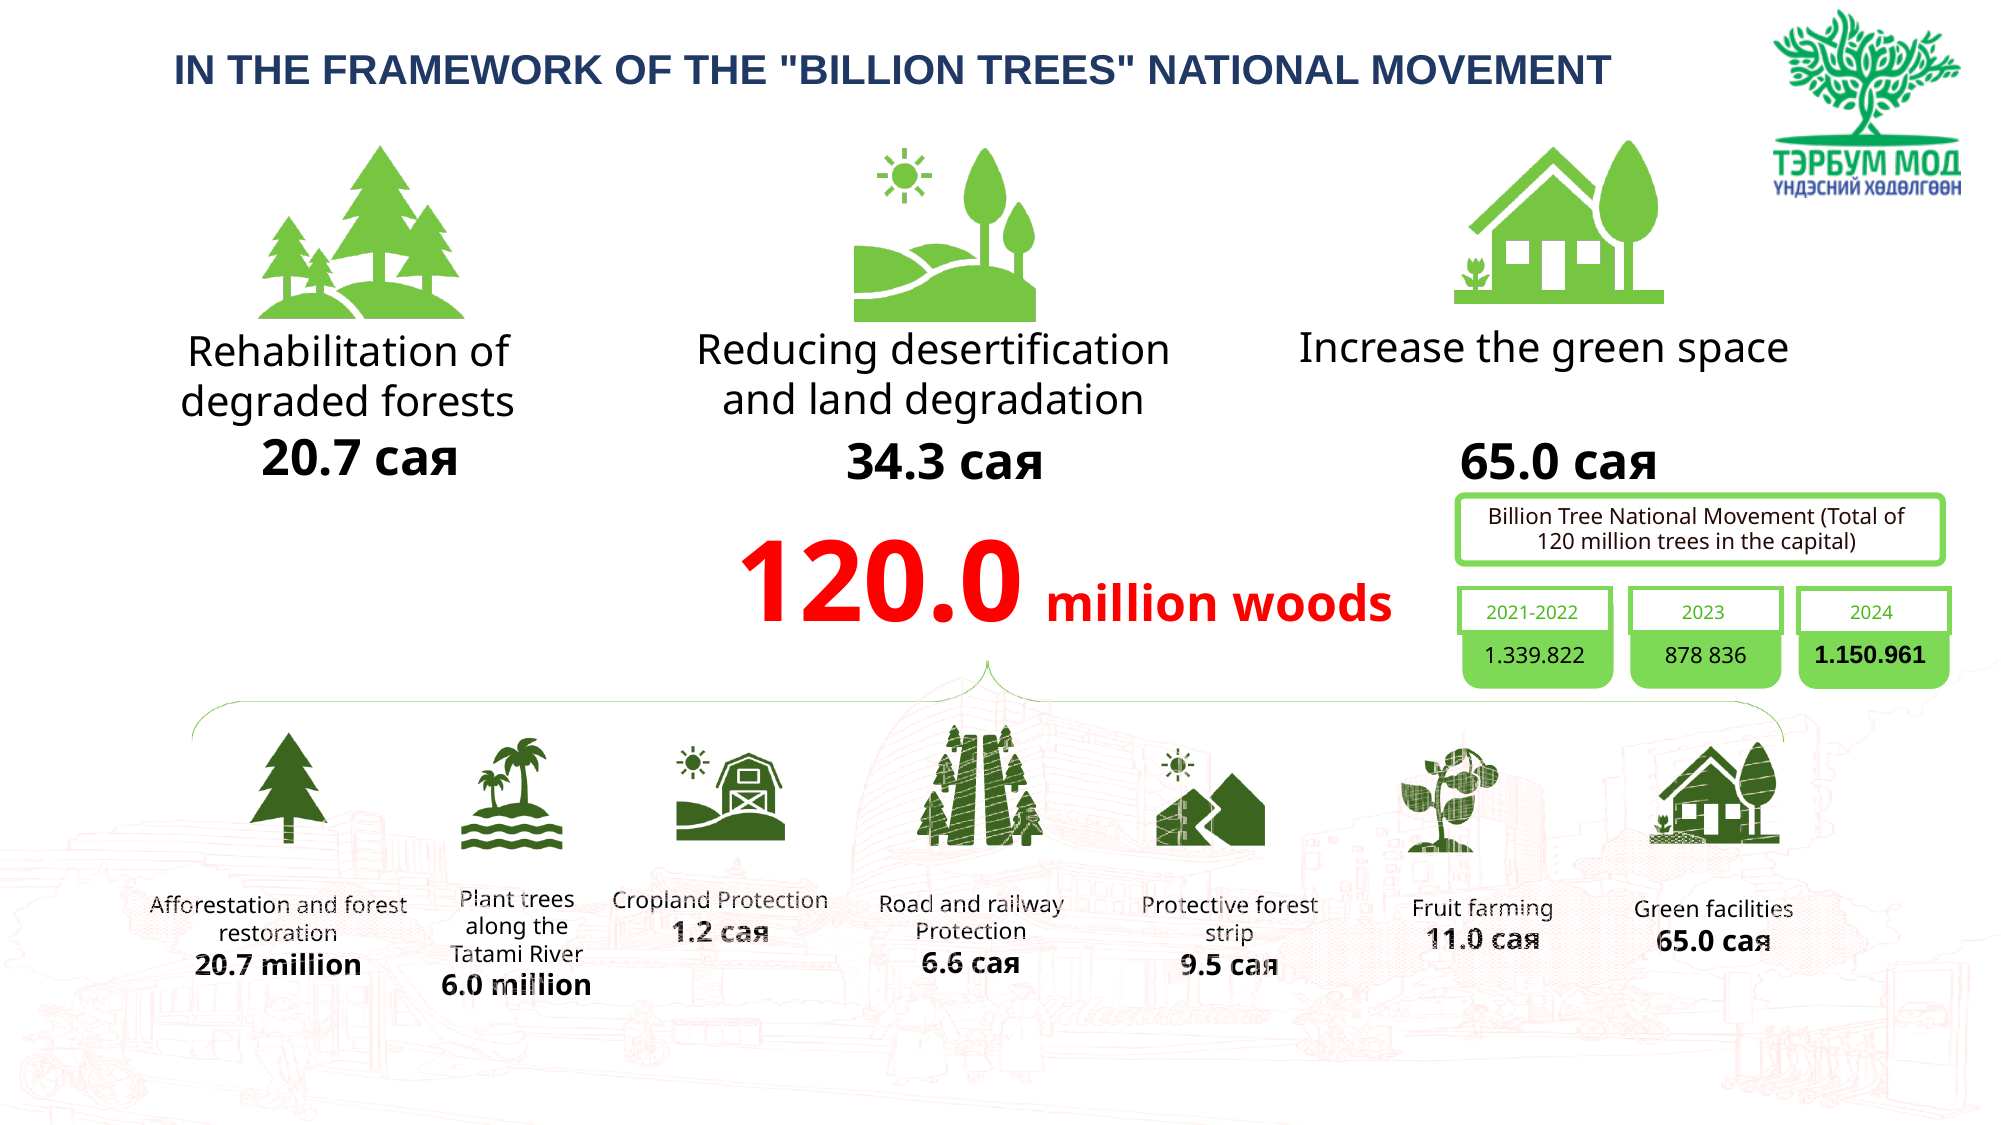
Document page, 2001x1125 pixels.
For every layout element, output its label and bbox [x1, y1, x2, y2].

text_box [1457, 495, 1943, 564]
text_box [1459, 588, 1611, 633]
text_box [1630, 633, 1782, 689]
text_box [1798, 588, 1950, 633]
text_box [1462, 588, 1614, 689]
picture [0, 0, 2000, 1125]
text_box [1798, 633, 1950, 689]
text_box [1630, 588, 1782, 633]
